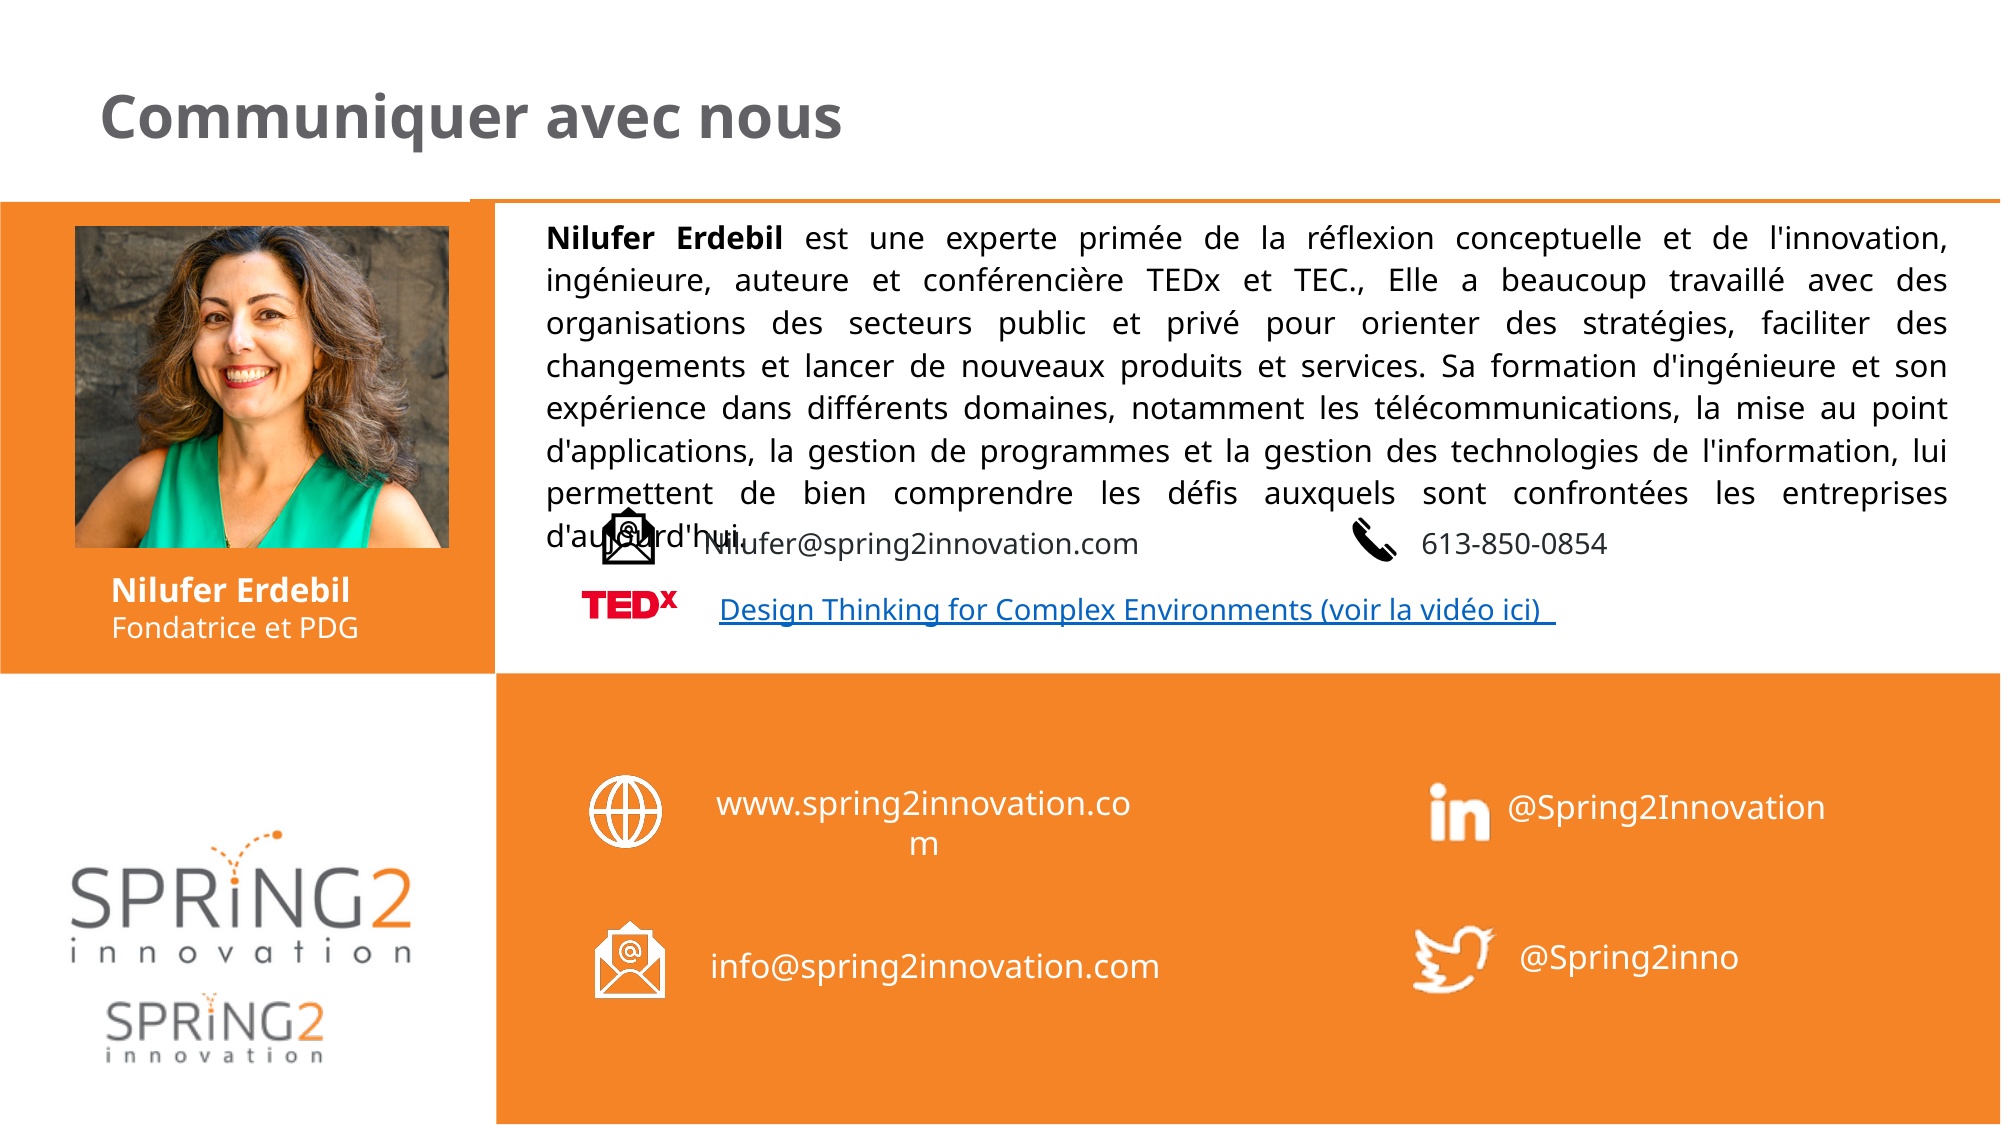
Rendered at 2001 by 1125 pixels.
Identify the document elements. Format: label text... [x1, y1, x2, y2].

text_box 613-850-0854 [1400, 517, 1629, 568]
text_box @Spring2inno [1504, 929, 1974, 984]
picture [587, 917, 672, 1002]
picture [580, 587, 681, 625]
title Communiquer avec nous [84, 63, 1020, 159]
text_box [0, 201, 495, 674]
picture [1348, 513, 1401, 566]
text_box Nilufer Erdebil est une experte primée de la réflexion conceptuelle et de l'innovation, ingénieure, auteure et conférencière TEDx et TEC., Elle a beaucoup travaillé avec des organisations des secteurs public et privé pour orienter des stratégies, faciliter des changements et lancer de nouveaux produits et services. Sa formation d'ingénieure et son expérience dans différents domaines, notamment les télécommunications, la mise au point d'applications, la gestion de programmes et la gestion des technologies de l'information, lui permettent de bien comprendre les défis auxquels sont confrontées les entreprises d'aujourd'hui. [531, 205, 1965, 562]
picture [1413, 782, 1497, 1002]
text_box Design Thinking for Complex Environments (voir la vidéo ici) [704, 583, 1629, 639]
text_box www.spring2innovation.com [689, 774, 1159, 870]
text_box @Spring2Innovation [1432, 779, 1902, 834]
text_box info@spring2innovation.com [695, 937, 1176, 993]
picture [51, 805, 428, 1125]
picture [580, 766, 671, 857]
picture [597, 504, 660, 567]
text_box [495, 672, 2001, 1125]
picture [74, 225, 449, 548]
text_box Nilufer@spring2innovation.com [687, 517, 1156, 568]
